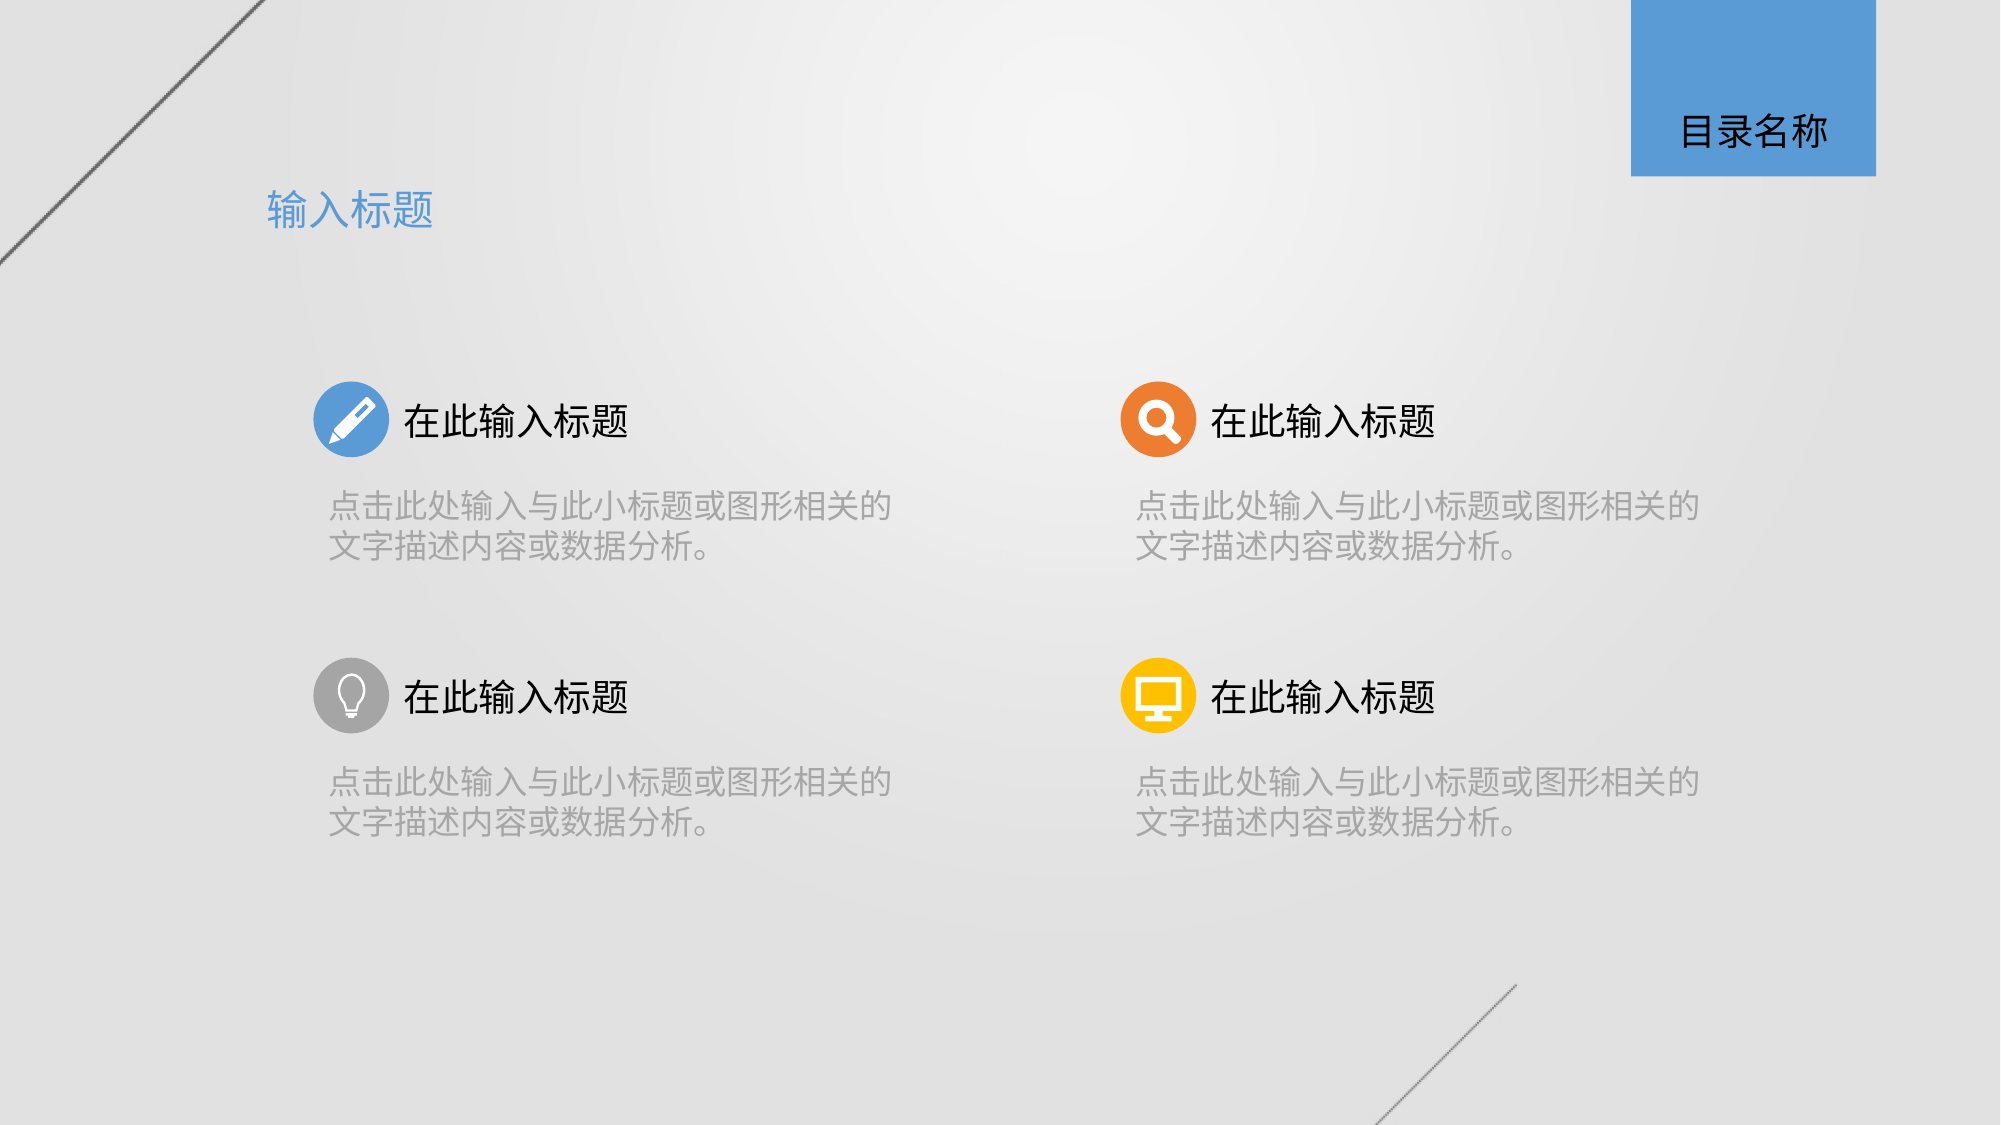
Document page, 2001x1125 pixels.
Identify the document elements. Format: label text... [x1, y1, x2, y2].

text_box [312, 380, 388, 459]
picture [0, 0, 2001, 1125]
text_box 输入标题 [251, 176, 1361, 247]
text_box [1630, 0, 1877, 100]
text_box [312, 656, 388, 735]
text_box [1119, 656, 1195, 735]
text_box 点击此处输入与此小标题或图形相关的文字描述内容或数据分析。 [1120, 477, 1719, 573]
text_box [1135, 676, 1182, 722]
text_box 在此输入标题 [1195, 390, 1580, 450]
text_box 点击此处输入与此小标题或图形相关的文字描述内容或数据分析。 [313, 477, 911, 573]
text_box 在此输入标题 [388, 390, 772, 450]
text_box [336, 672, 367, 719]
text_box 在此输入标题 [1195, 666, 1580, 727]
text_box 在此输入标题 [388, 666, 772, 727]
text_box 点击此处输入与此小标题或图形相关的文字描述内容或数据分析。 [1120, 753, 1719, 849]
text_box [1137, 398, 1183, 446]
text_box 目录名称 [1619, 100, 1889, 177]
text_box 点击此处输入与此小标题或图形相关的文字描述内容或数据分析。 [313, 753, 911, 849]
text_box [327, 395, 377, 446]
text_box [1119, 380, 1195, 459]
